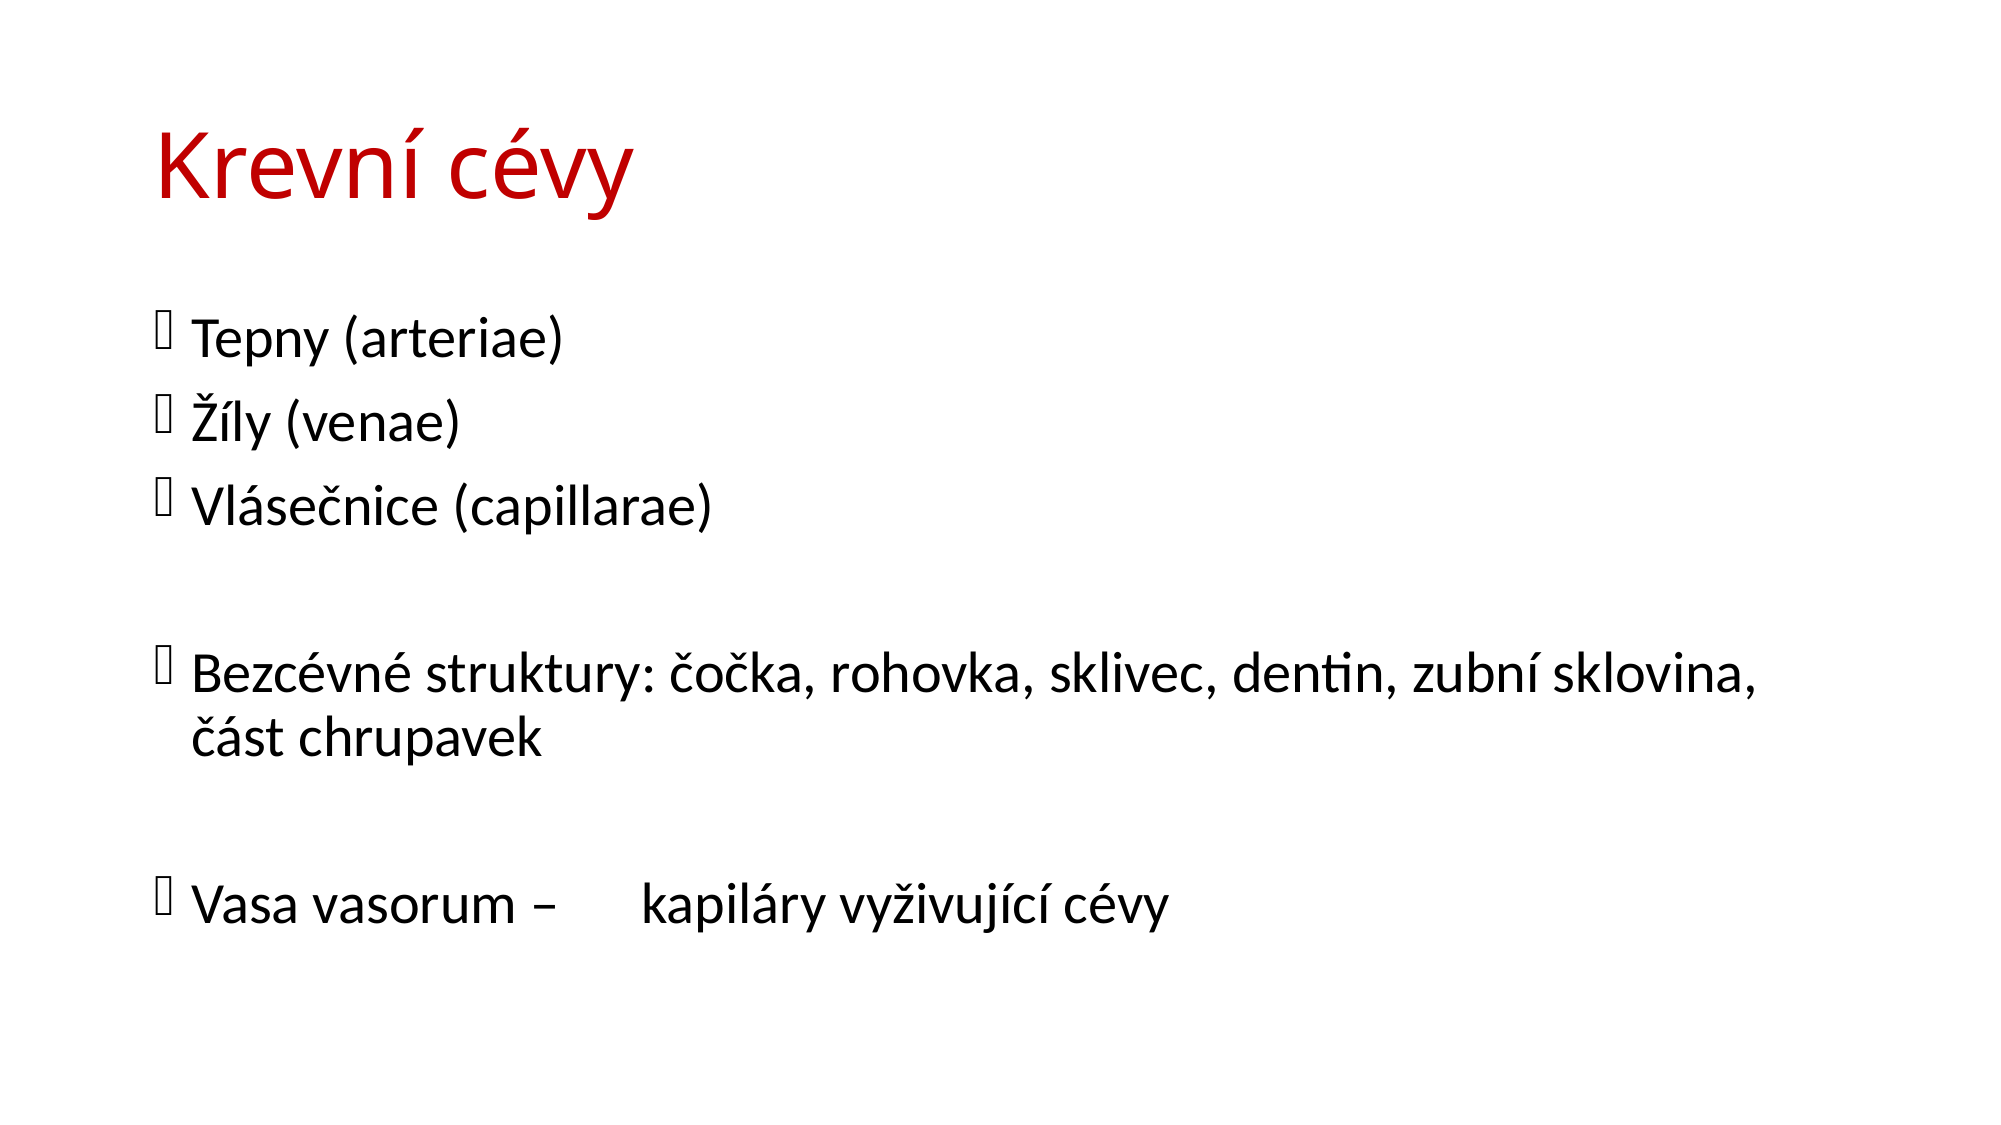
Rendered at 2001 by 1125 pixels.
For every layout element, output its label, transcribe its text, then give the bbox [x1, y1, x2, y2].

list Tepny (arteriae) Žíly (venae) Vlásečnice (capillarae) Bezcévné struktury: čočka, rohovka, sklivec, dentin, zubní sklovina, část chrupavek Vasa vasorum – kapiláry vyživující cévy [138, 299, 1864, 1014]
title Krevní cévy [138, 60, 1864, 278]
